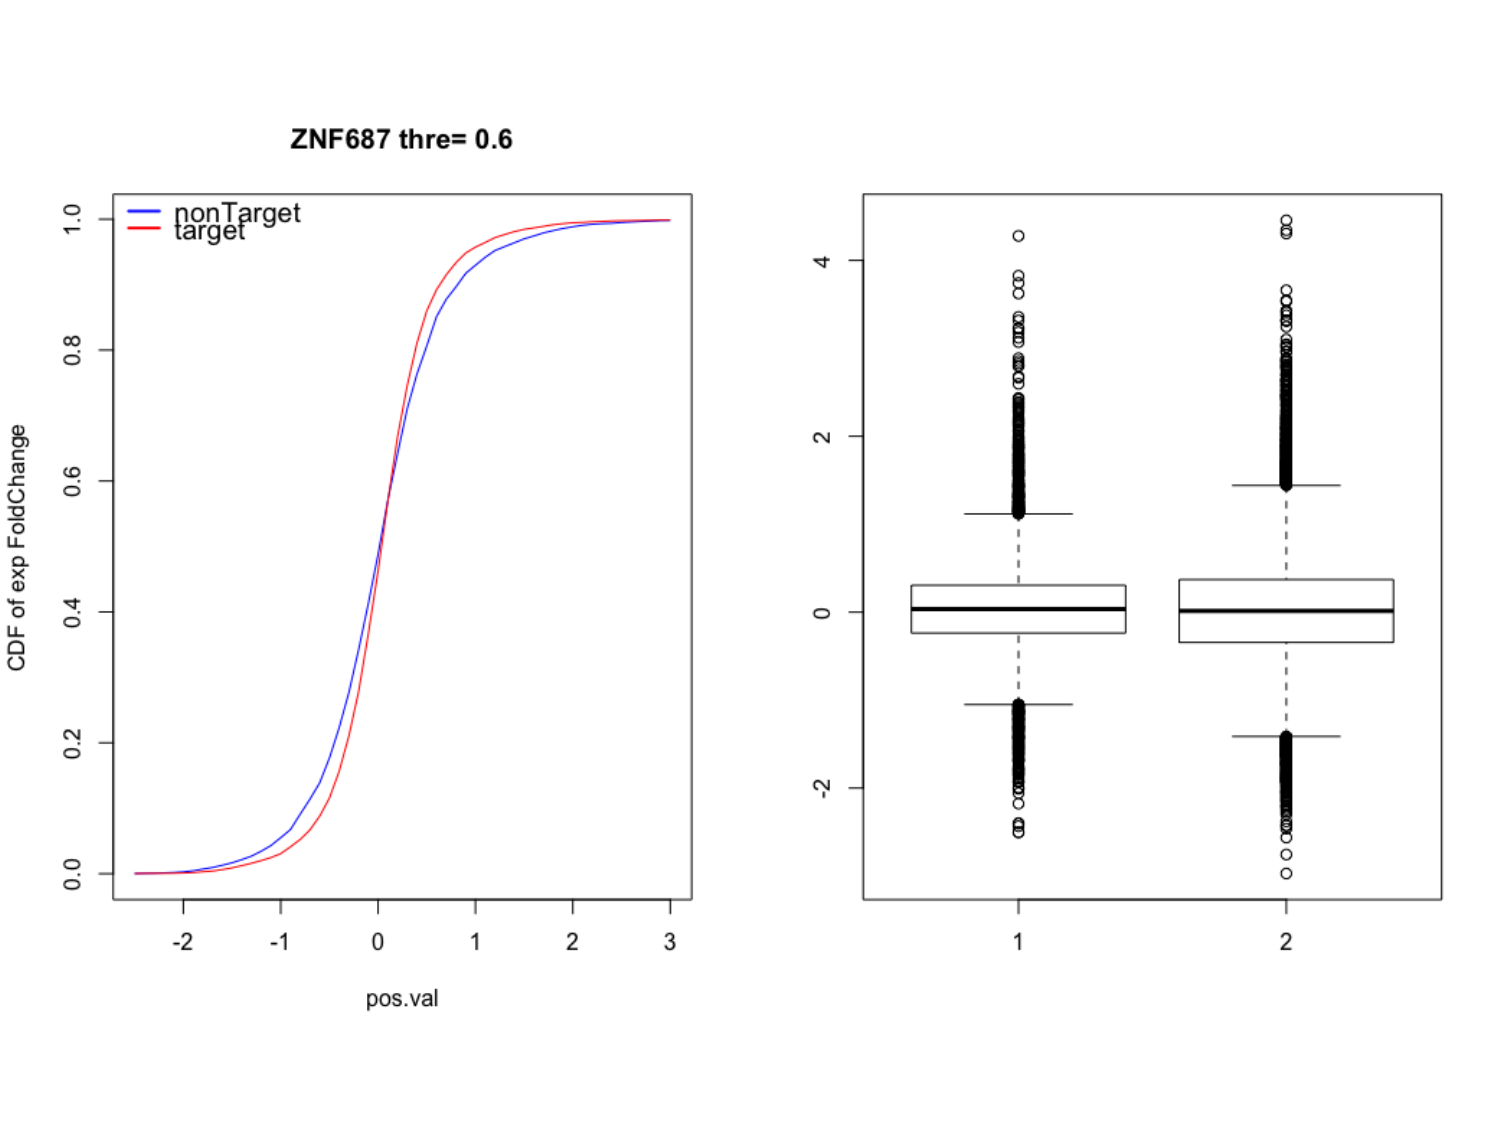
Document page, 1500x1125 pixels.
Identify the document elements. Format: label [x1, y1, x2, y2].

picture [0, 80, 1500, 1042]
